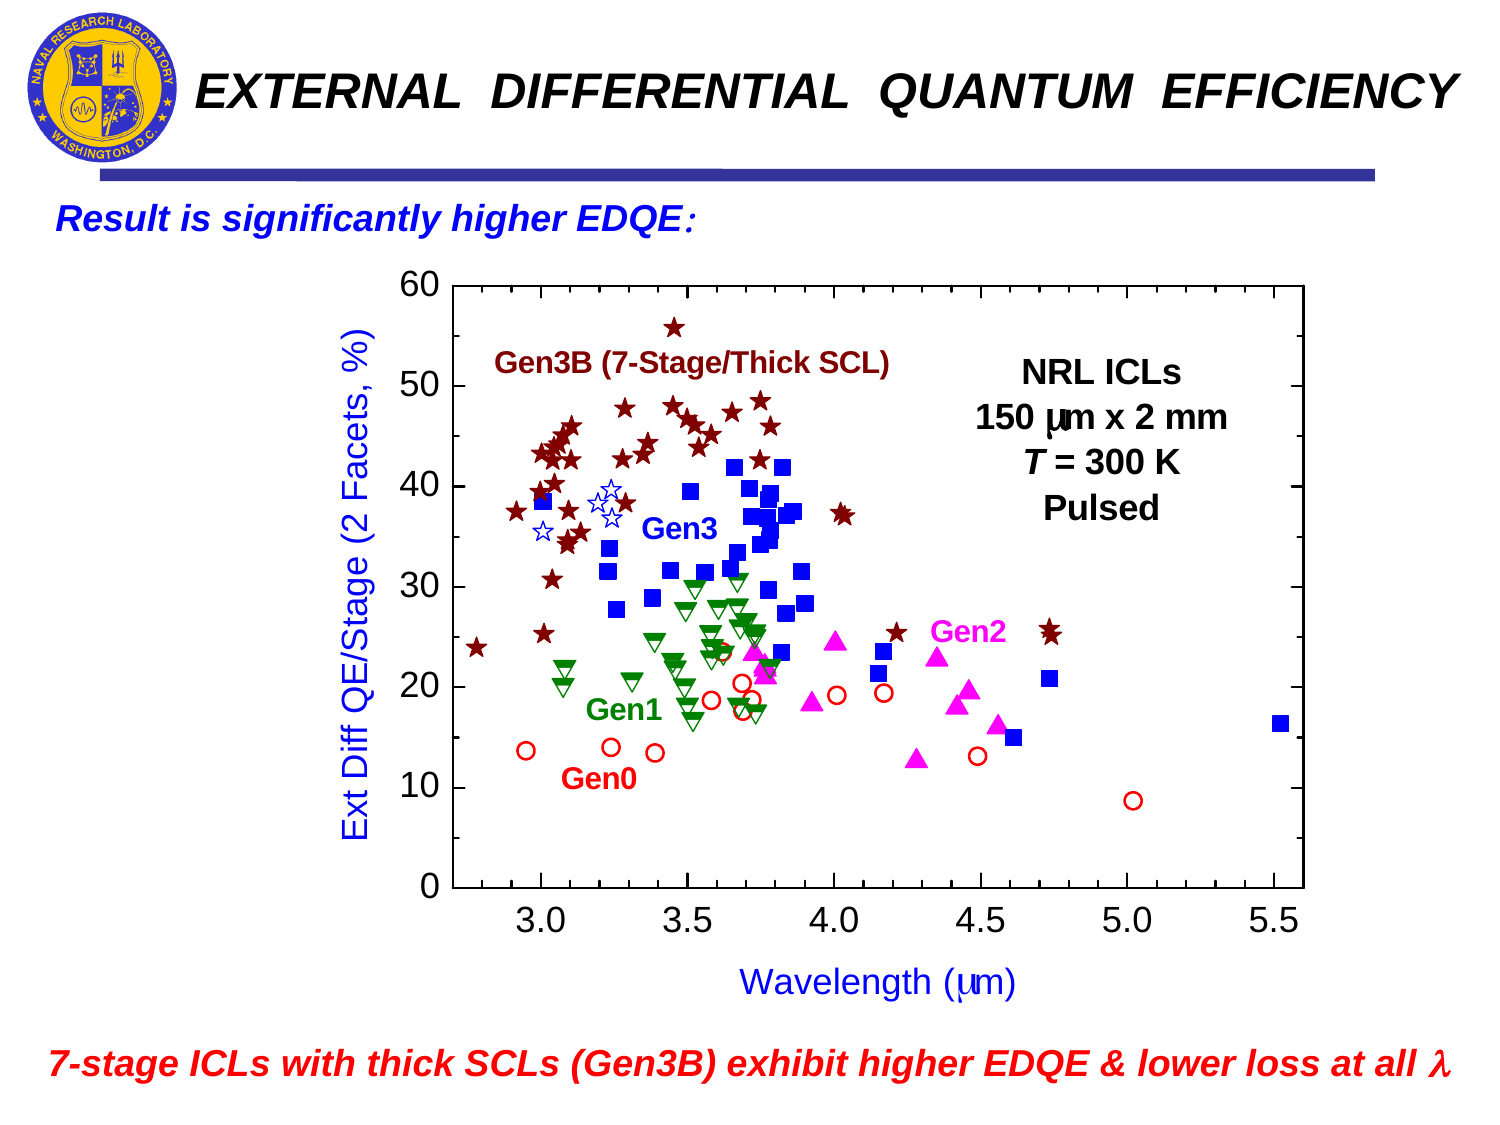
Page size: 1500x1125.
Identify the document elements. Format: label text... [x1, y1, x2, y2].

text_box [299, 234, 1332, 1012]
picture [27, 12, 177, 163]
text_box EXTERNAL DIFFERENTIAL QUANTUM EFFICIENCY [178, 43, 1475, 135]
text_box 7-stage ICLs with thick SCLs (Gen3B) exhibit higher EDQE & lower loss at all l [29, 1031, 1468, 1096]
text_box Result is significantly higher EDQE: [40, 186, 1418, 258]
